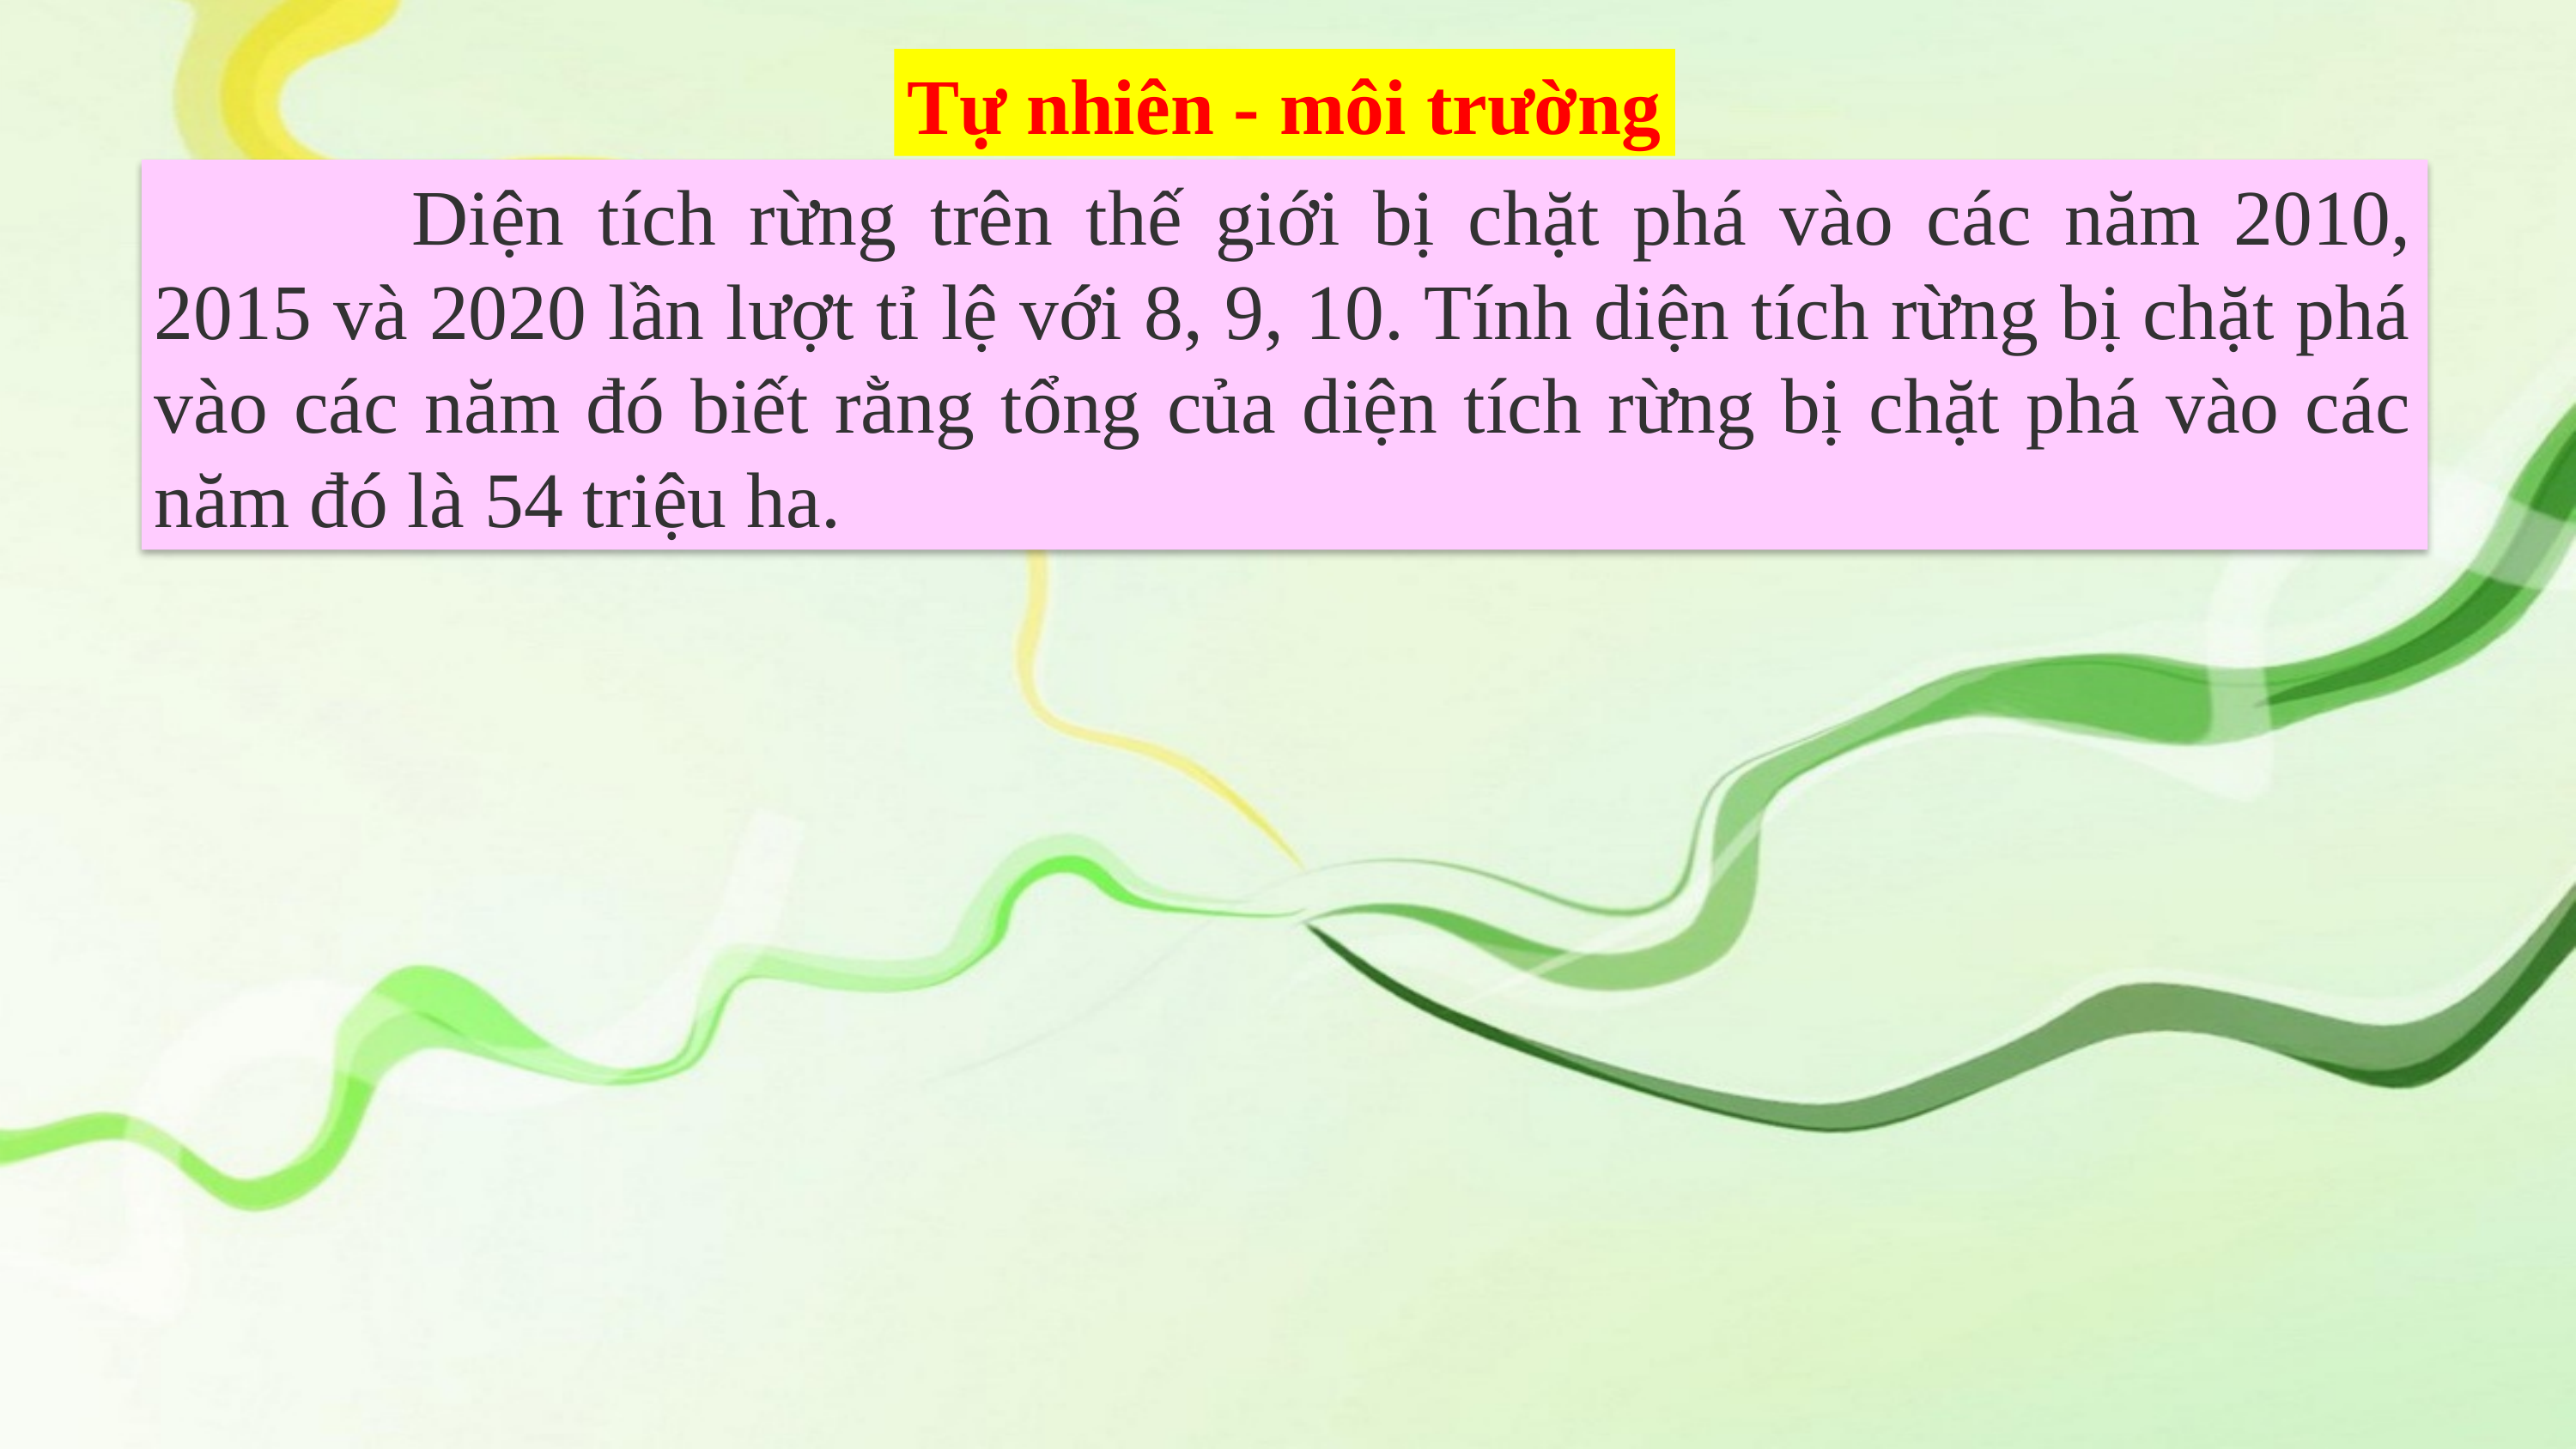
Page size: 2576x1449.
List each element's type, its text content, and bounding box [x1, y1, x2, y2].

picture [0, 0, 2576, 1449]
text_box Tự nhiên - môi trường [894, 48, 1675, 156]
text_box Diện tích rừng trên thế giới bị chặt phá vào các năm 2010, 2015 và 2020 lần lượt tỉ lệ với 8, 9, 10. Tính diện tích rừng bị chặt phá vào các năm đó biết rằng tổng của diện tích rừng bị chặt phá vào các năm đó là 54 triệu ha. [141, 159, 2428, 550]
